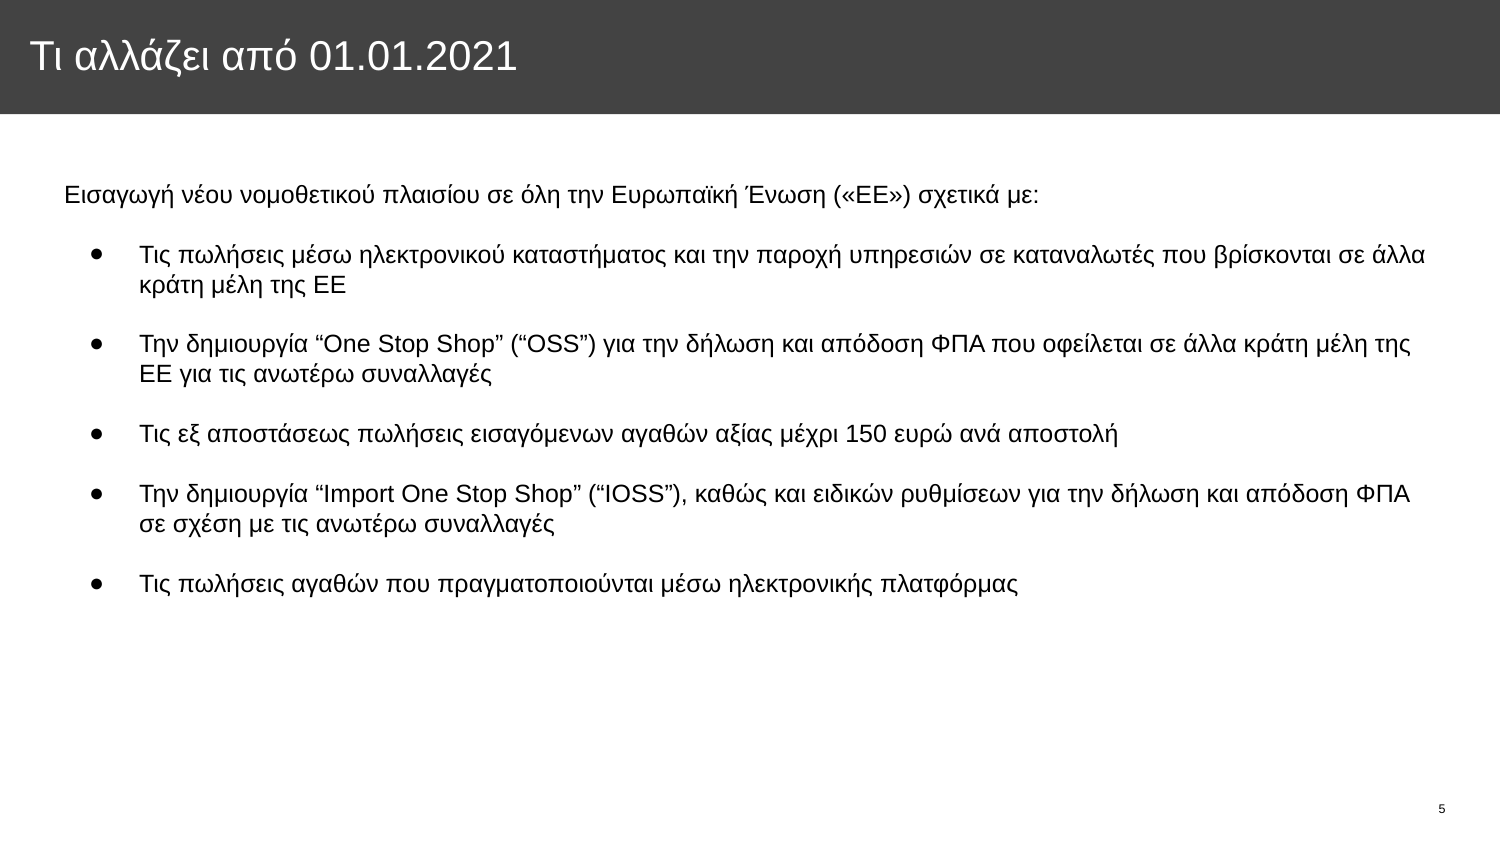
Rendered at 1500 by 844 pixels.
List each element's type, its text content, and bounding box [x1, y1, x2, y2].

text_box Ο Εισαγωγή νέου νομοθετικού πλαισίου σε όλη την Ευρωπαϊκή Ένωση («ΕΕ») σχετικά με: Τις πωλήσεις μέσω ηλεκτρονικού καταστήματος και την παροχή υπηρεσιών σε καταναλωτές που βρίσκονται σε άλλα κράτη μέλη της ΕΕ Την δημιουργία “One Stop Shop” (“OSS”) για την δήλωση και απόδοση ΦΠΑ που οφείλεται σε άλλα κράτη μέλη της ΕΕ για τις ανωτέρω συναλλαγές Τις εξ αποστάσεως πωλήσεις εισαγόμενων αγαθών αξίας μέχρι 150 ευρώ ανά αποστολή Την δημιουργία “Import One Stop Shop” (“IOSS”), καθώς και ειδικών ρυθμίσεων για την δήλωση και απόδοση ΦΠΑ σε σχέση με τις ανωτέρω συναλλαγές Τις πωλήσεις αγαθών που πραγματοποιούνται μέσω ηλεκτρονικής πλατφόρμας [49, 135, 1446, 844]
text_box Τι αλλάζει από 01.01.2021 [0, 0, 1500, 115]
